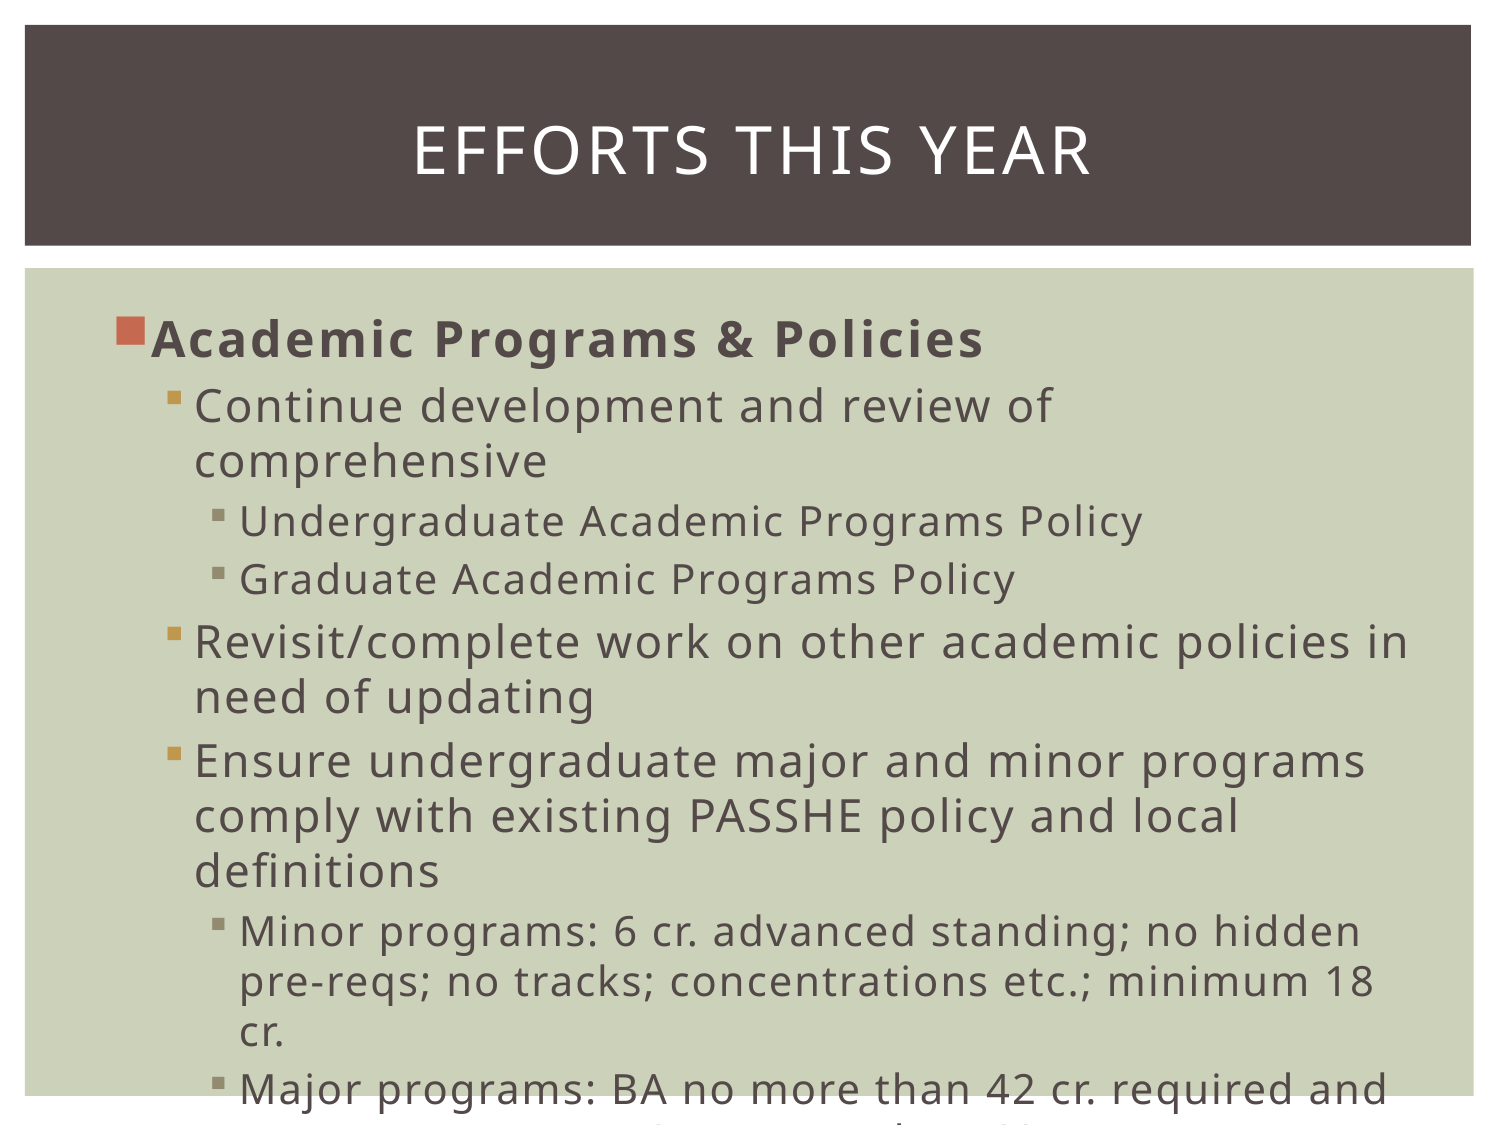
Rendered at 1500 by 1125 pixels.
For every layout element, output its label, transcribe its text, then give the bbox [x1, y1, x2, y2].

list Academic Programs & Policies Continue development and review of comprehensive Undergraduate Academic Programs Policy Graduate Academic Programs Policy Revisit/complete work on other academic policies in need of updating Ensure undergraduate major and minor programs comply with existing PASSHE policy and local definitions Minor programs: 6 cr. advanced standing; no hidden pre-reqs; no tracks; concentrations etc.; minimum 18 cr. Major programs: BA no more than 42 cr. required and cognate courses; BS no more than 60 cr. [89, 299, 1438, 1038]
title Efforts this year [87, 75, 1438, 222]
